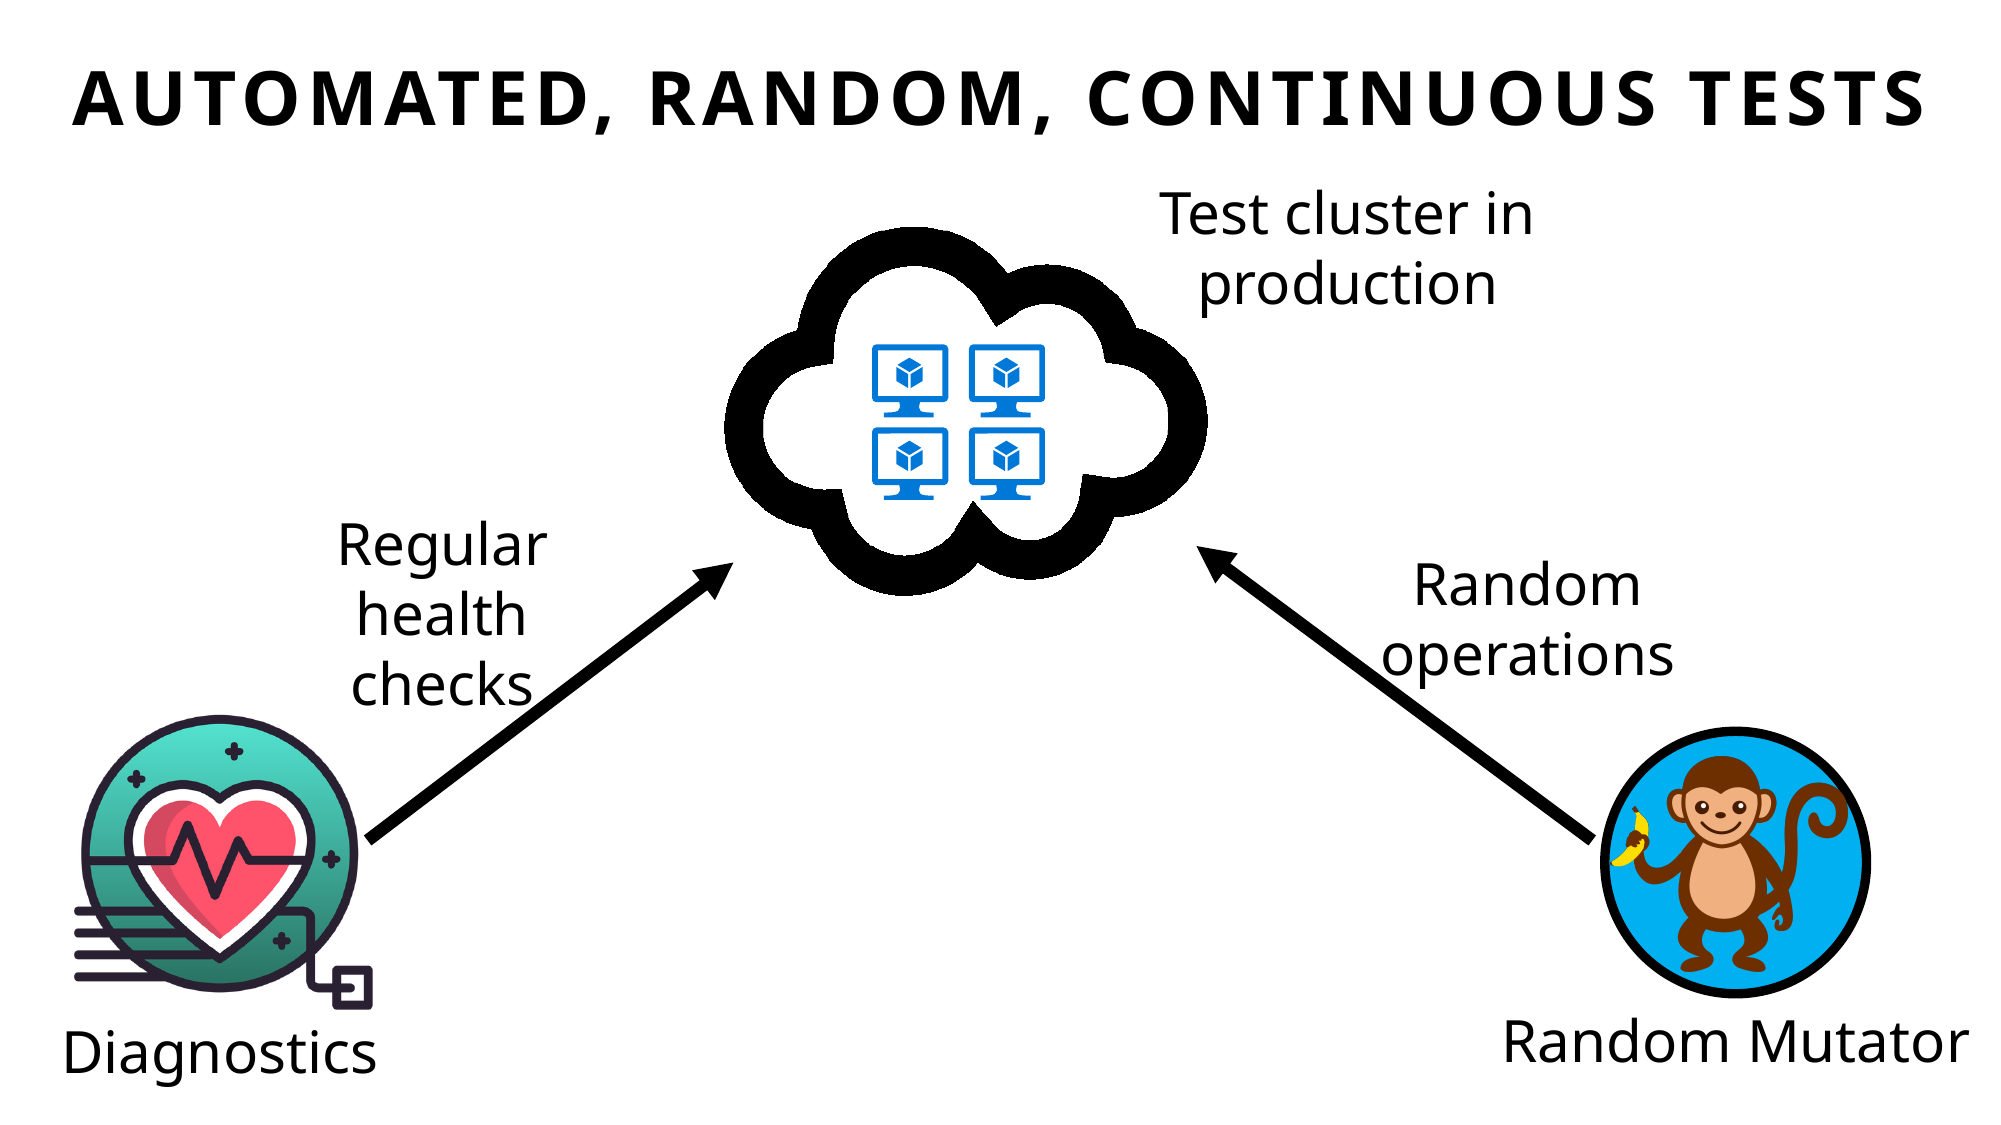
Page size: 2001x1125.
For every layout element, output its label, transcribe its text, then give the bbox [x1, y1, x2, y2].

text_box Random Mutator [1404, 996, 2000, 1082]
picture [60, 699, 386, 1025]
text_box Regular health checks [259, 500, 626, 699]
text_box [1604, 731, 1867, 994]
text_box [1196, 545, 1593, 841]
text_box Random operations [1210, 539, 1860, 695]
text_box Diagnostics [0, 1007, 551, 1093]
text_box Test cluster in production [1210, 168, 1566, 324]
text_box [367, 562, 734, 841]
title AUTOMATED, RANDOM, CONTINUOUS TESTS [42, 53, 1957, 151]
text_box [721, 168, 1210, 672]
